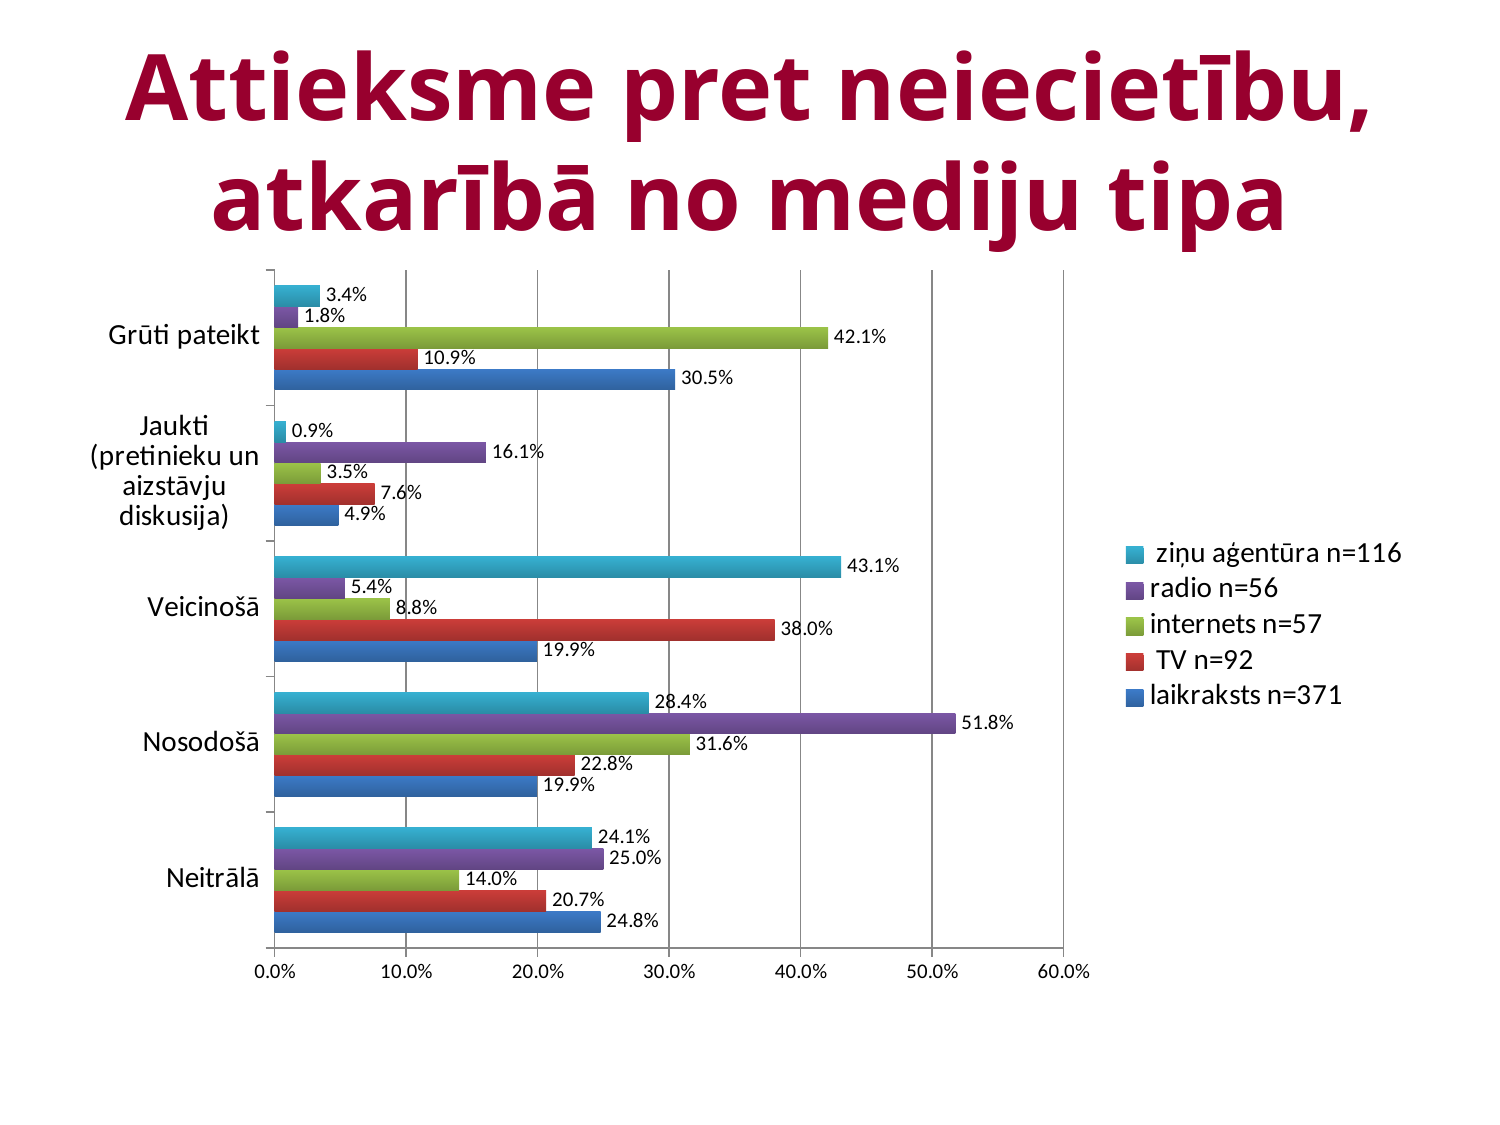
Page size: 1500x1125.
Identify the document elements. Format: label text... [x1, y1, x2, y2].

chart [74, 255, 1426, 998]
title Attieksme pret neiecietību, atkarībā no mediju tipa [75, 45, 1425, 233]
